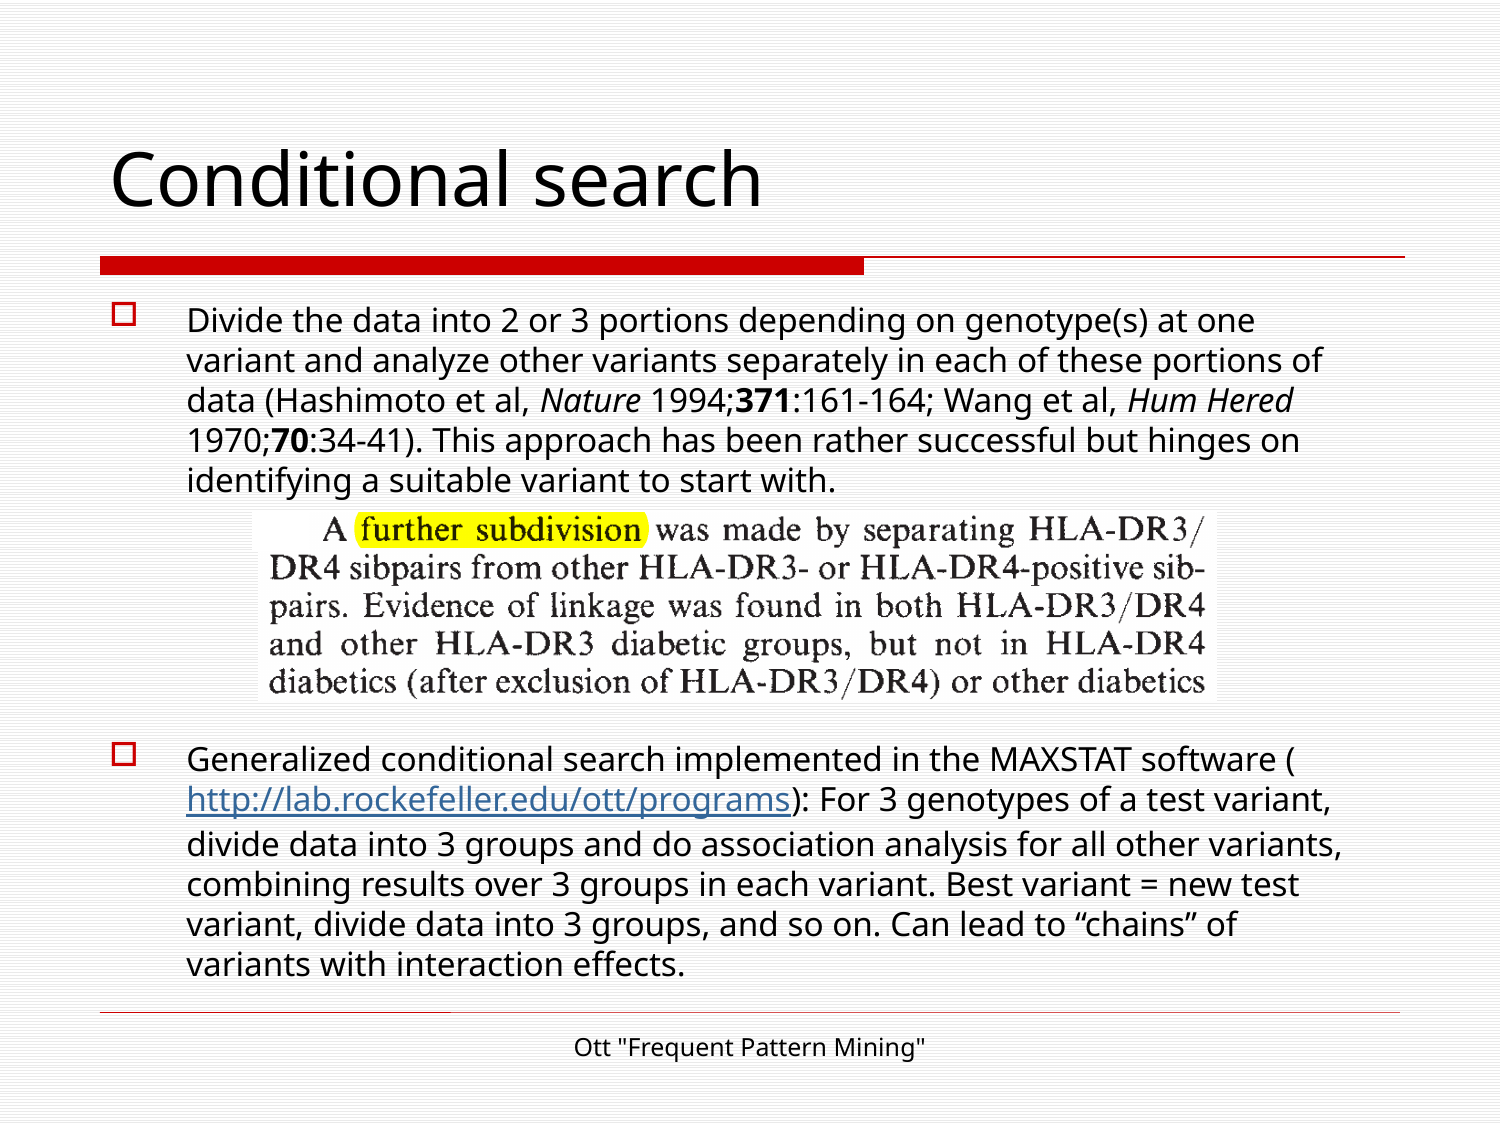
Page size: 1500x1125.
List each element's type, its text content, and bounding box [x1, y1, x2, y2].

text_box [252, 511, 1217, 703]
footer Ott "Frequent Pattern Mining" [512, 1024, 988, 1103]
title Conditional search [93, 70, 1407, 229]
text_box Divide the data into 2 or 3 portions depending on genotype(s) at one variant and analyze other variants separately in each of these portions of data (Hashimoto et al, Nature 1994;371:161-164; Wang et al, Hum Hered 1970;70:34-41). This approach has been rather successful but hinges on identifying a suitable variant to start with. Generalized conditional search implemented in the MAXSTAT software (http://lab.rockefeller.edu/ott/programs): For 3 genotypes of a test variant, divide data into 3 groups and do association analysis for all other variants, combining results over 3 groups in each variant. Best variant = new test variant, divide data into 3 groups, and so on. Can lead to “chains” of variants with interaction effects. [94, 291, 1368, 972]
